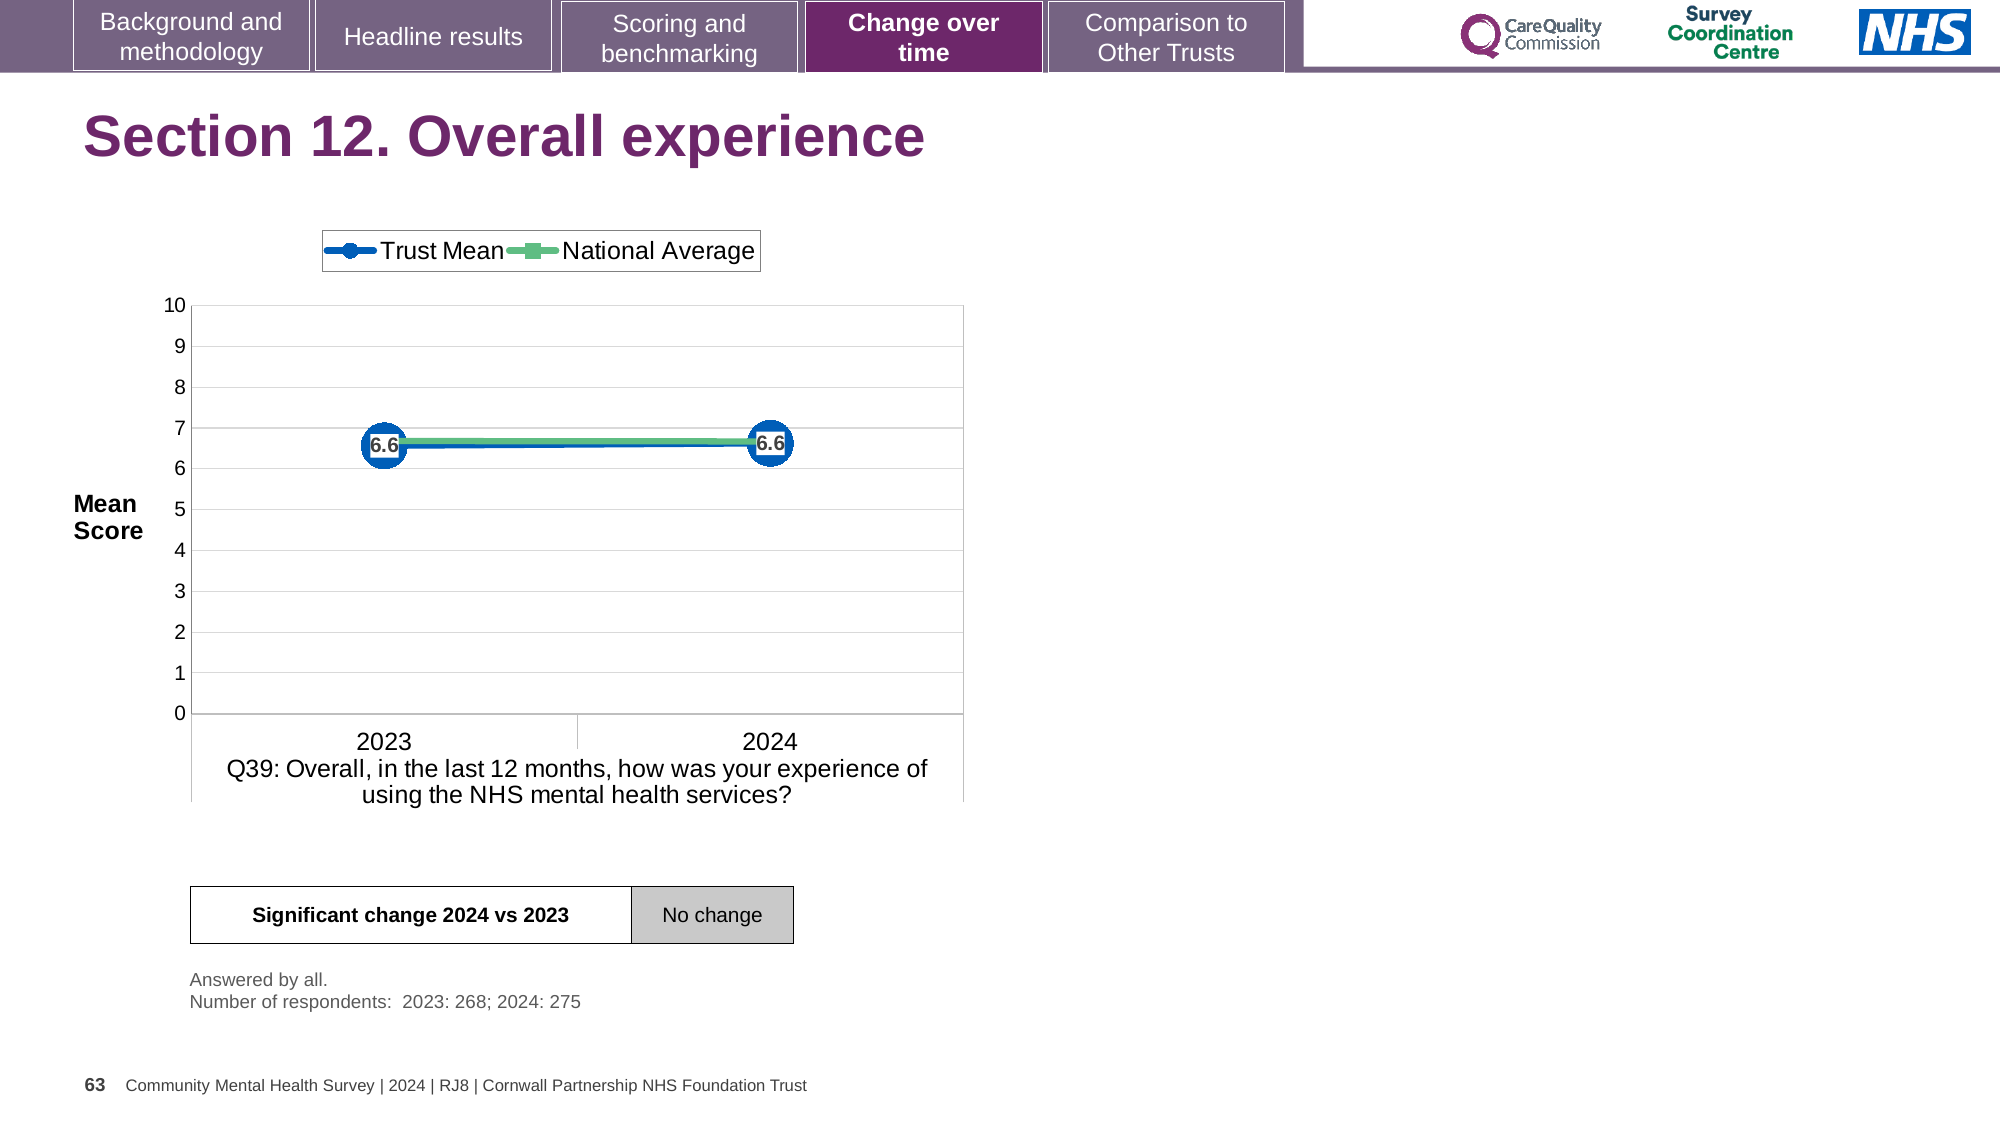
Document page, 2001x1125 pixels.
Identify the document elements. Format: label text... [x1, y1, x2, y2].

picture [1859, 9, 1971, 55]
title Section 12. Overall experience [68, 83, 1942, 191]
table_header No change [632, 887, 793, 943]
table_header Significant change 2024 vs 2023 [191, 887, 631, 943]
chart [68, 228, 966, 858]
text_box Answered by all. Number of respondents: 2023: 268; 2024: 275 [174, 959, 1039, 1020]
text_box 63 [84, 1065, 122, 1125]
picture [1666, 3, 1794, 61]
picture [1460, 13, 1602, 59]
